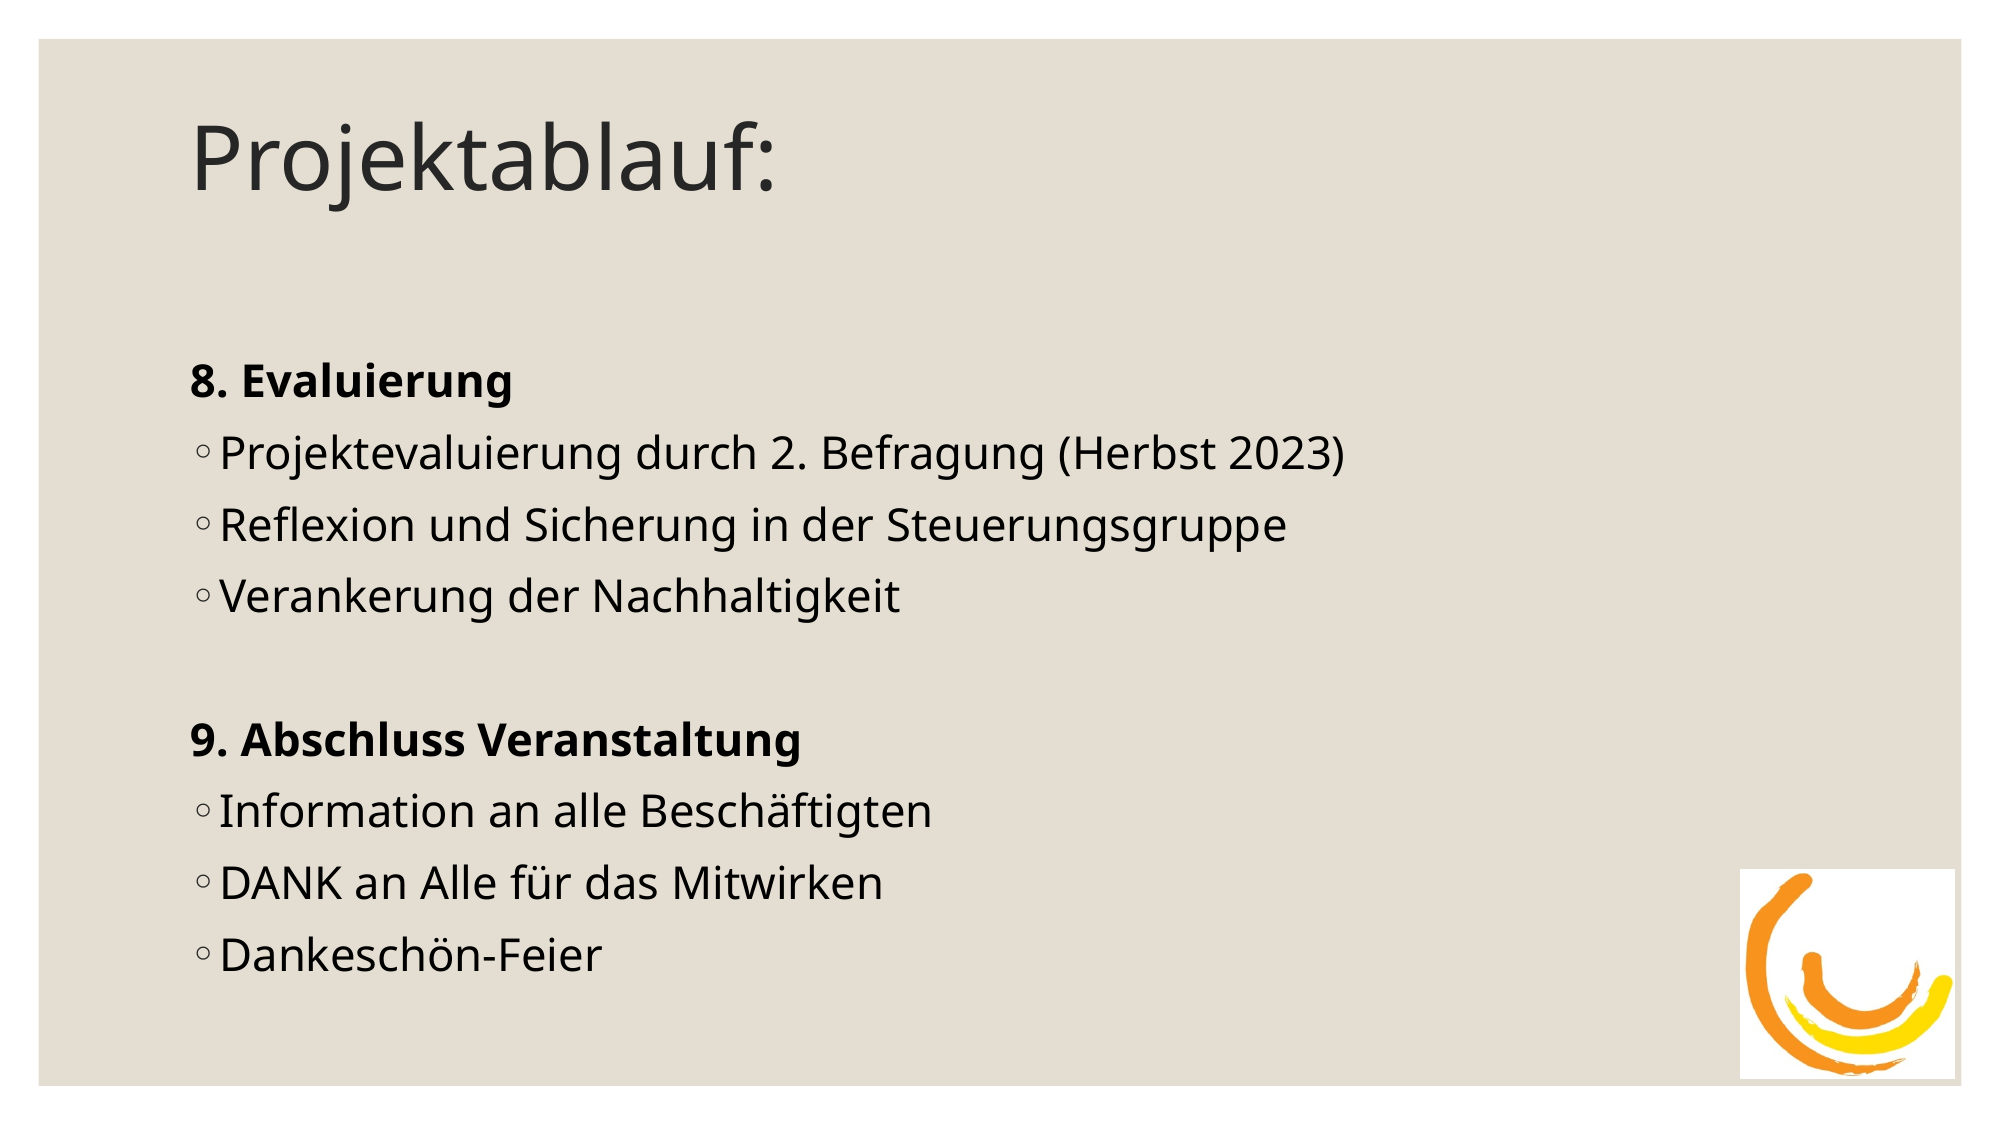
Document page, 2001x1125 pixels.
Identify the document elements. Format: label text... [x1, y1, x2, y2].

title Projektablauf: [174, 105, 1825, 218]
list 8. Evaluierung Projektevaluierung durch 2. Befragung (Herbst 2023) Reflexion und Sicherung in der Steuerungsgruppe Verankerung der Nachhaltigkeit 9. Abschluss Veranstaltung Information an alle Beschäftigten DANK an Alle für das Mitwirken Dankeschön-Feier [174, 345, 1825, 990]
picture [1739, 869, 1955, 1080]
